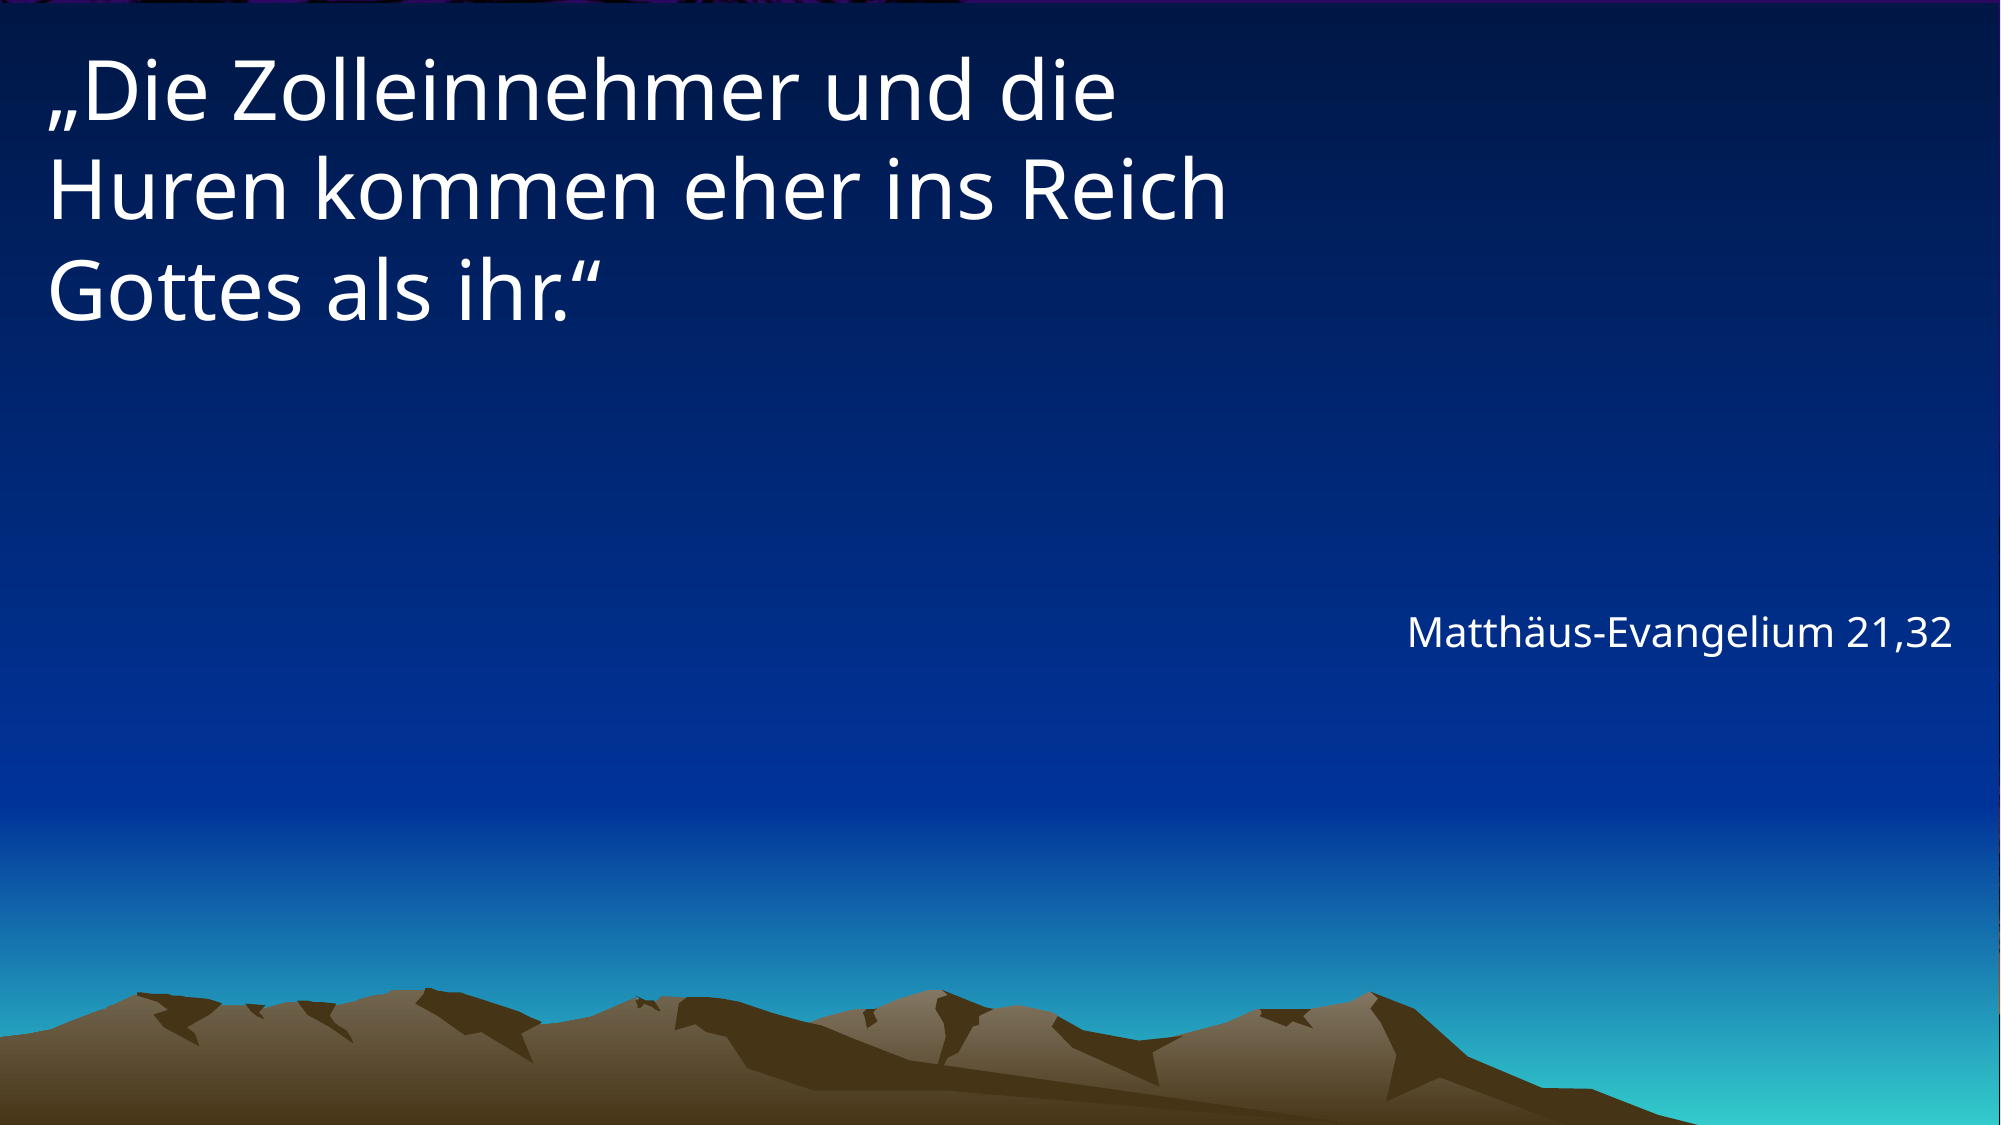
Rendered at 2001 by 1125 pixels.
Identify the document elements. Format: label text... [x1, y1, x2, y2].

subtitle Matthäus-Evangelium 21,32 [1283, 597, 1969, 1125]
title „Die Zolleinnehmer und die Huren kommen eher ins Reich Gottes als ihr.“ [31, 29, 1272, 345]
picture [0, 0, 2001, 1125]
